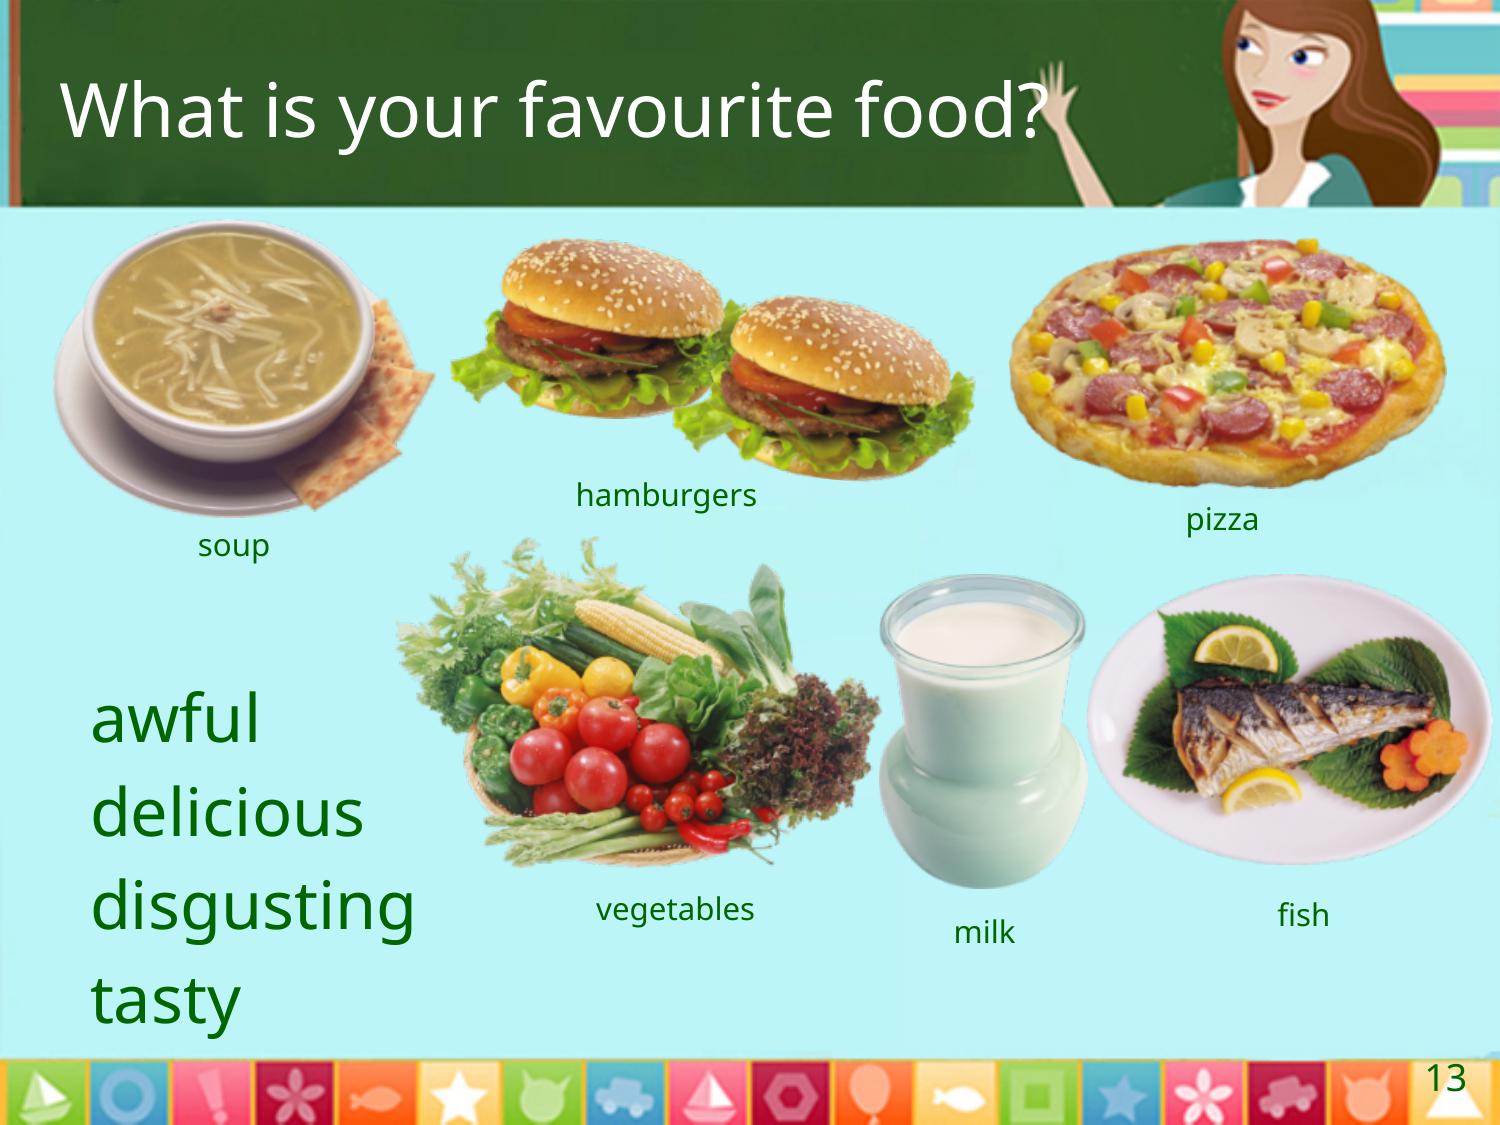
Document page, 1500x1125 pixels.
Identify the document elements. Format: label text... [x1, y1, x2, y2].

list awful delicious disgusting tasty [74, 668, 663, 1048]
text_box pizza [1170, 496, 1332, 563]
picture [0, 0, 1500, 1125]
title What is your favourite food? [29, 30, 1081, 185]
text_box soup [183, 527, 344, 589]
slide_number 13 [1132, 1046, 1483, 1107]
text_box vegetables [581, 881, 810, 952]
text_box hamburgers [560, 467, 830, 535]
text_box milk [939, 904, 1100, 976]
text_box fish [1262, 888, 1424, 959]
